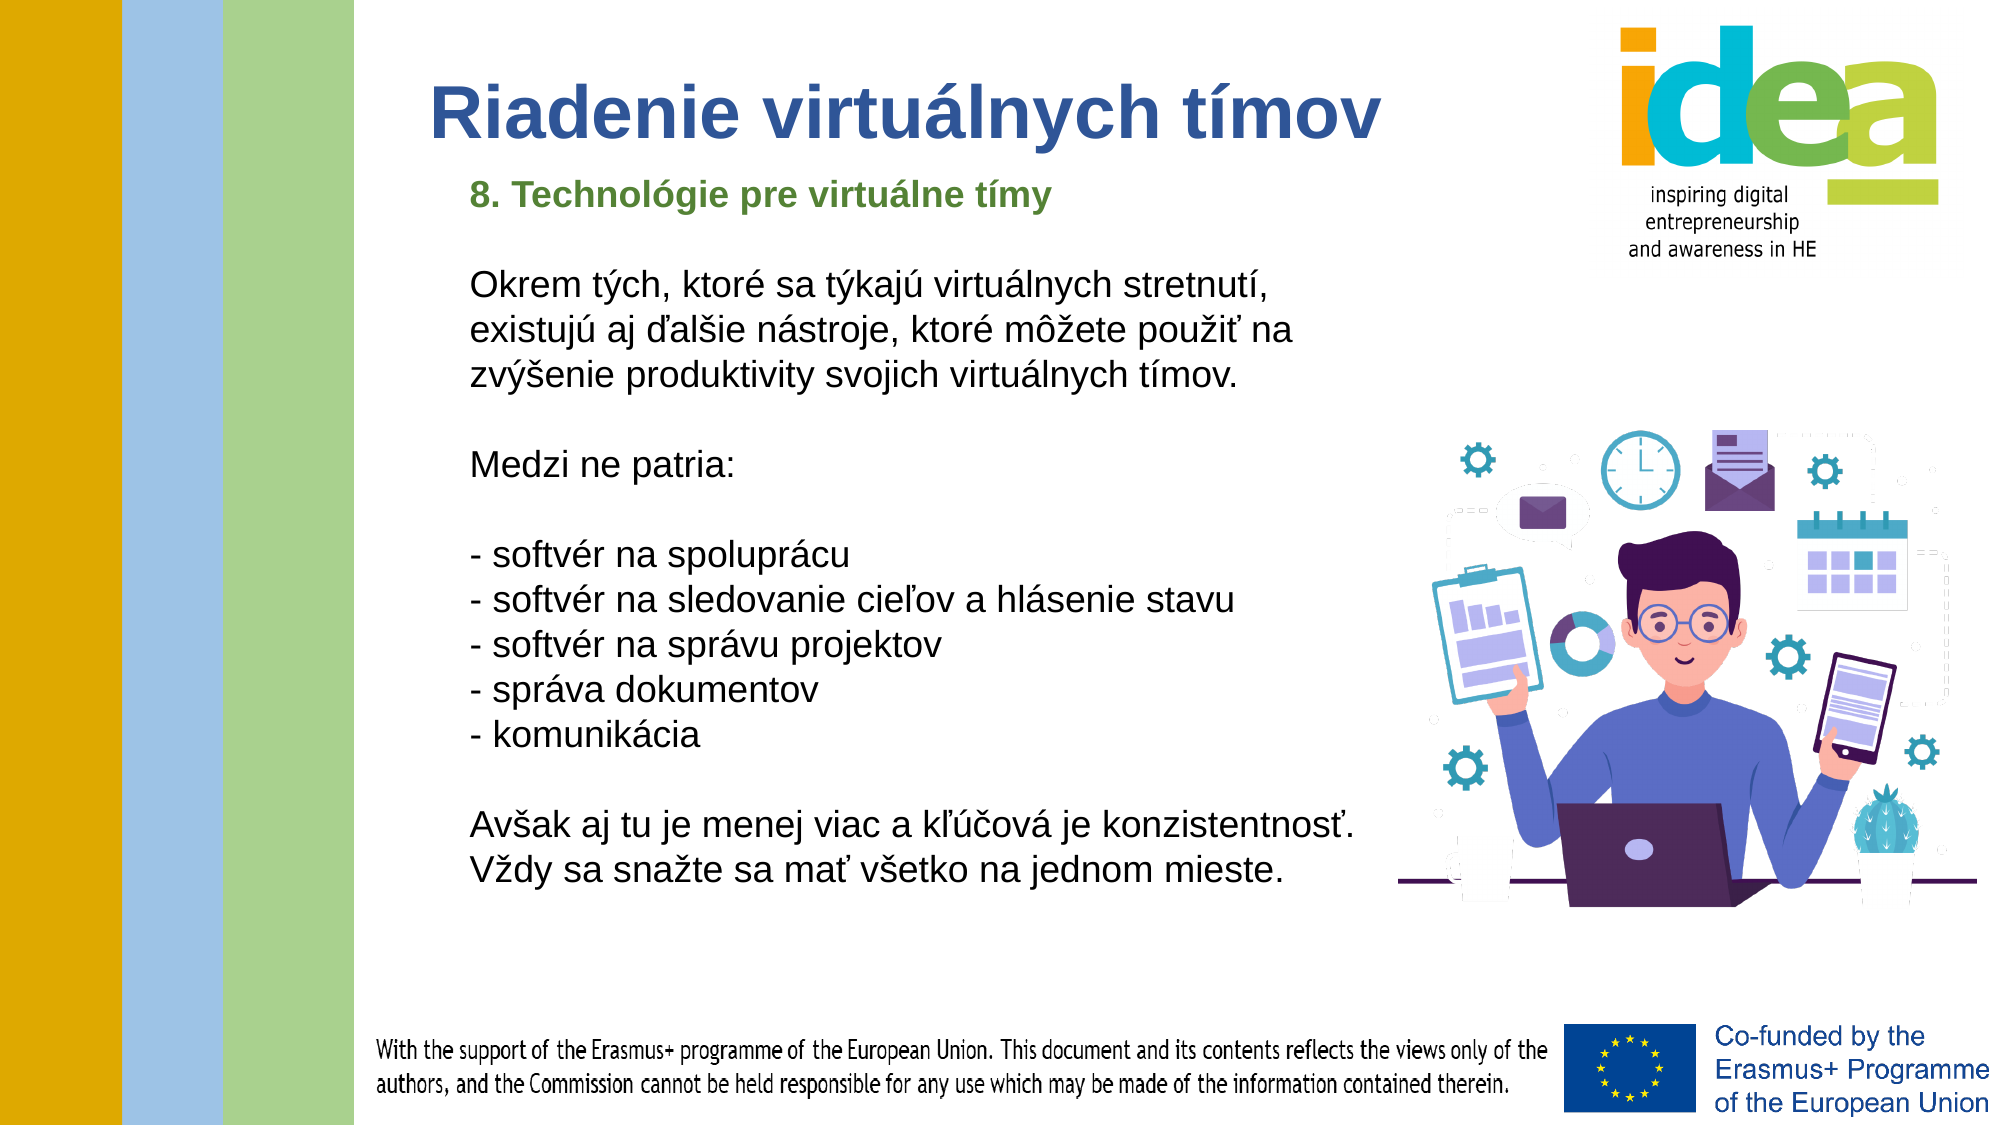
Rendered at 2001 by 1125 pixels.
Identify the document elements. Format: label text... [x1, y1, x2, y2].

text_box Riadenie virtuálnych tímov [414, 56, 1589, 161]
picture [1589, 7, 1964, 278]
text_box 8. Technológie pre virtuálne tímy Okrem tých, ktoré sa týkajú virtuálnych stretnutí, existujú aj ďalšie nástroje, ktoré môžete použiť na zvýšenie produktivity svojich virtuálnych tímov. Medzi ne patria: - softvér na spoluprácu - softvér na sledovanie cieľov a hlásenie stavu - softvér na správu projektov - správa dokumentov - komunikácia Avšak aj tu je menej viac a kľúčová je konzistentnosť. Vždy sa snažte sa mať všetko na jednom mieste. [454, 162, 1399, 987]
picture [363, 1024, 1989, 1118]
picture [1398, 430, 1977, 909]
text_box [123, 0, 222, 1125]
text_box [0, 0, 123, 1125]
text_box [222, 0, 355, 1125]
